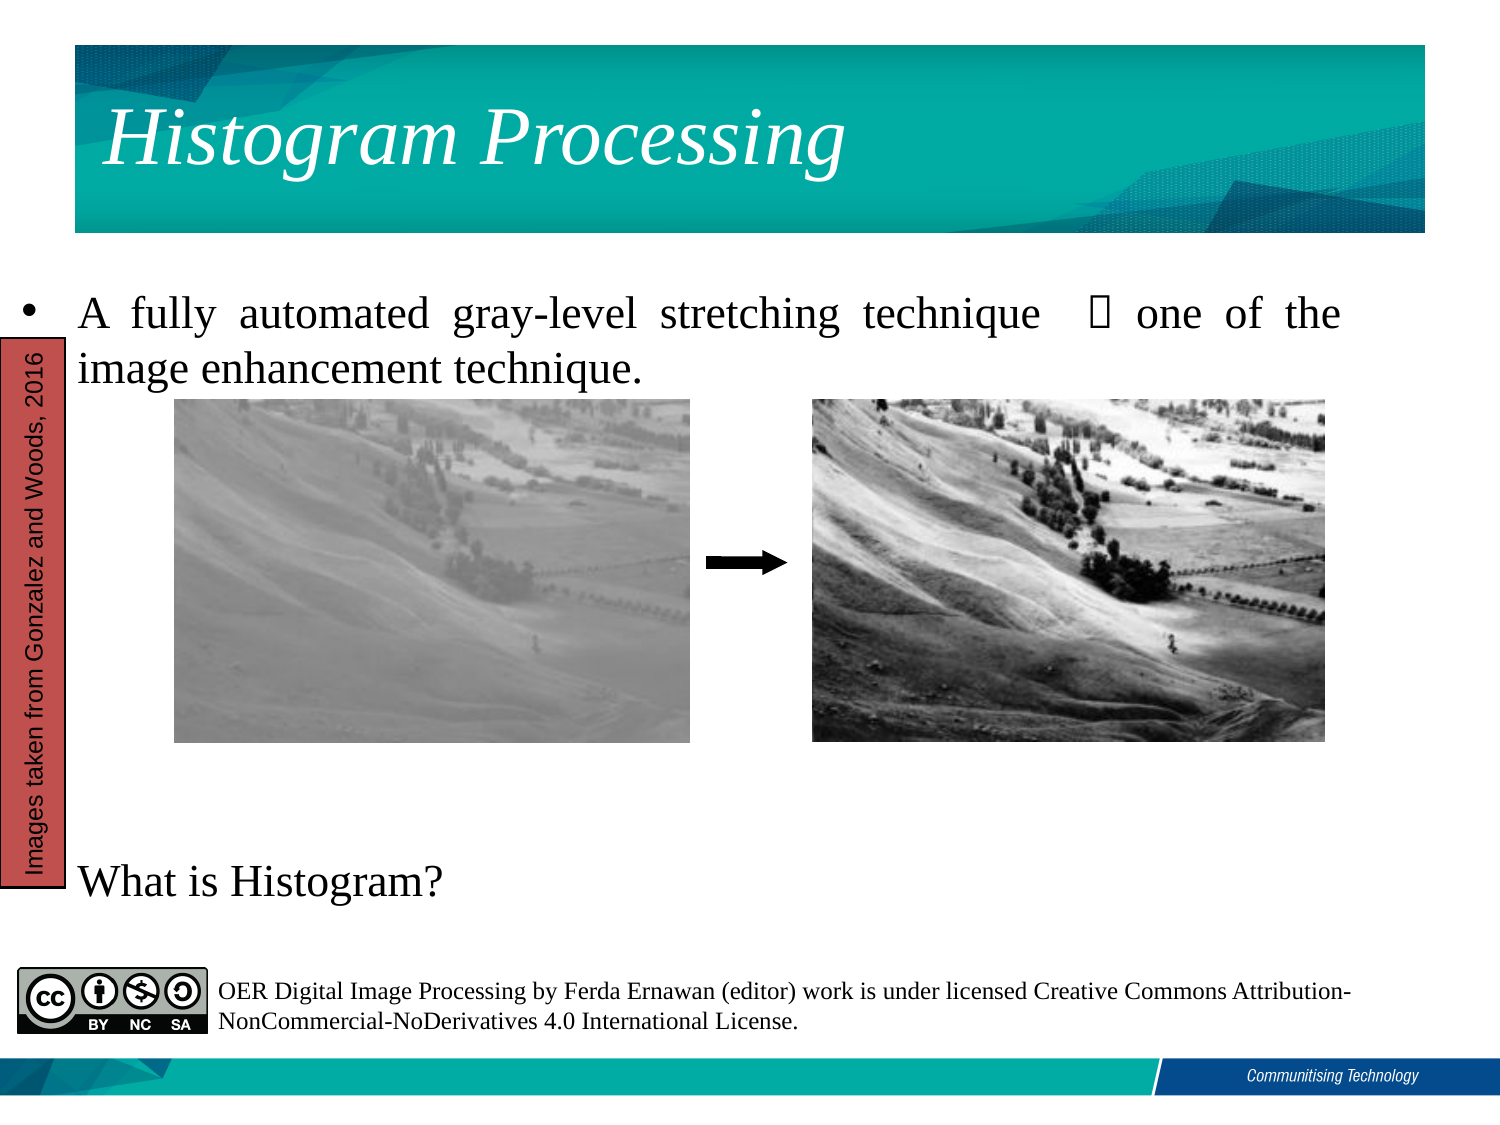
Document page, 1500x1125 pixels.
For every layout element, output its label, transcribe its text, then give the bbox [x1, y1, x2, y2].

picture [413, 1019, 419, 1028]
picture [0, 0, 1500, 1125]
text_box Images taken from Gonzalez and Woods, 2016 [0, 337, 65, 888]
picture [812, 399, 1326, 742]
picture [280, 1019, 286, 1028]
picture [174, 399, 690, 744]
picture [669, 1019, 675, 1028]
title Histogram Processing [88, 78, 1404, 185]
picture [239, 1019, 245, 1028]
list A fully automated gray-level stretching technique  one of the image enhancement technique. What is Histogram? [6, 275, 1357, 1019]
text_box [712, 558, 788, 567]
picture [428, 1019, 437, 1028]
